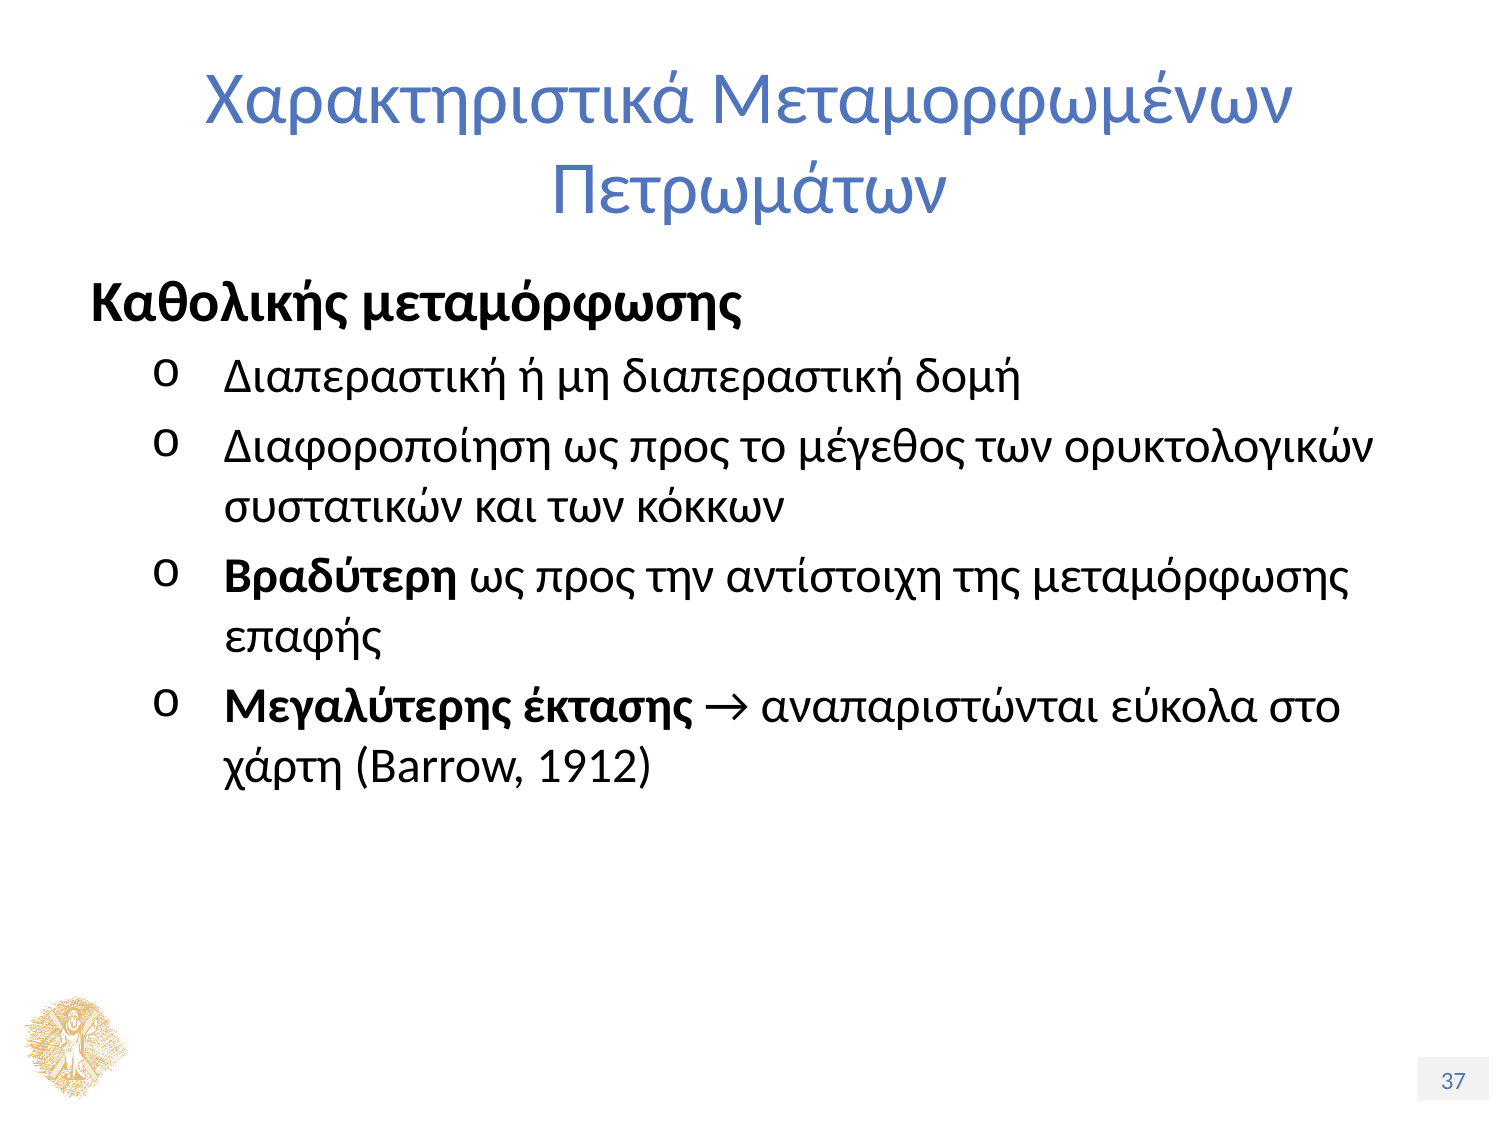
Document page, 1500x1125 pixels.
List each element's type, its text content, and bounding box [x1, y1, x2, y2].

picture [17, 986, 137, 1103]
title Χαρακτηριστικά Μεταμορφωμένων Πετρωμάτων [75, 45, 1425, 233]
list Καθολικής μεταμόρφωσης Διαπεραστική ή μη διαπεραστική δομή Διαφοροποίηση ως προς το μέγεθος των ορυκτολογικών συστατικών και των κόκκων Βραδύτερη ως προς την αντίστοιχη της μεταμόρφωσης επαφής Μεγαλύτερης έκτασης → αναπαριστώνται εύκολα στο χάρτη (Barrow, 1912) [76, 255, 1427, 998]
